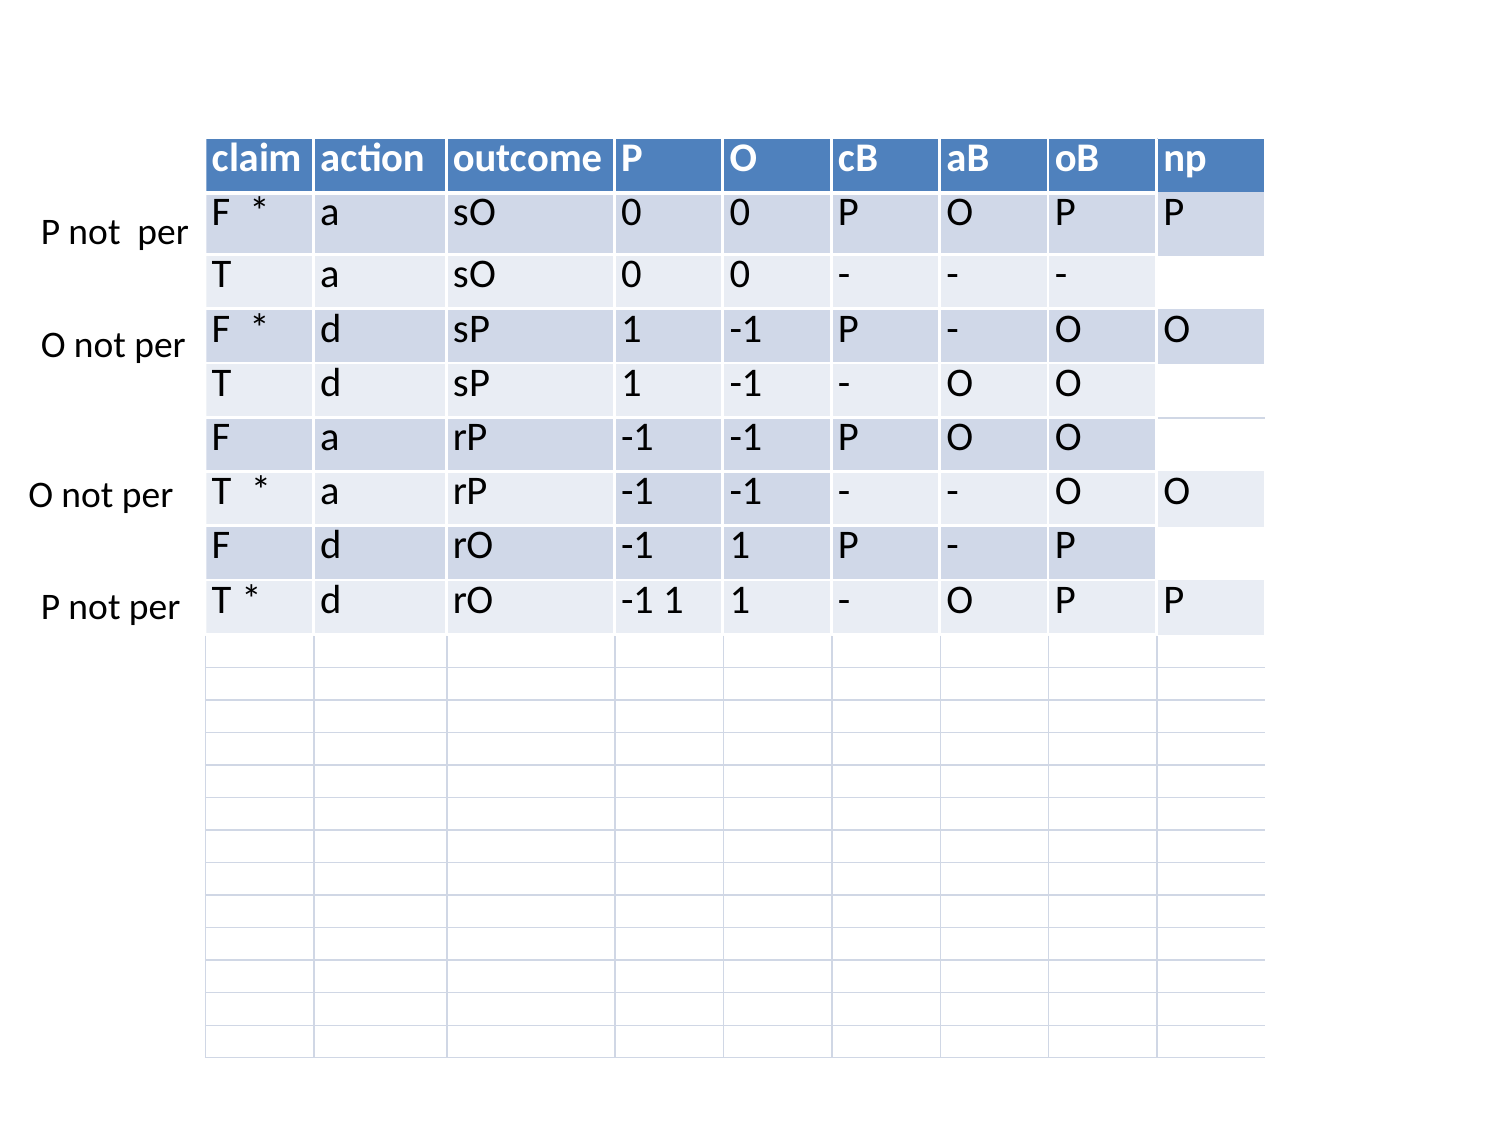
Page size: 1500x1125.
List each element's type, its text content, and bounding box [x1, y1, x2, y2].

text_box O not per [13, 462, 189, 523]
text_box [204, 137, 1267, 1059]
text_box P not per [26, 574, 196, 635]
text_box O not per [26, 312, 199, 373]
text_box P not per [26, 199, 199, 260]
